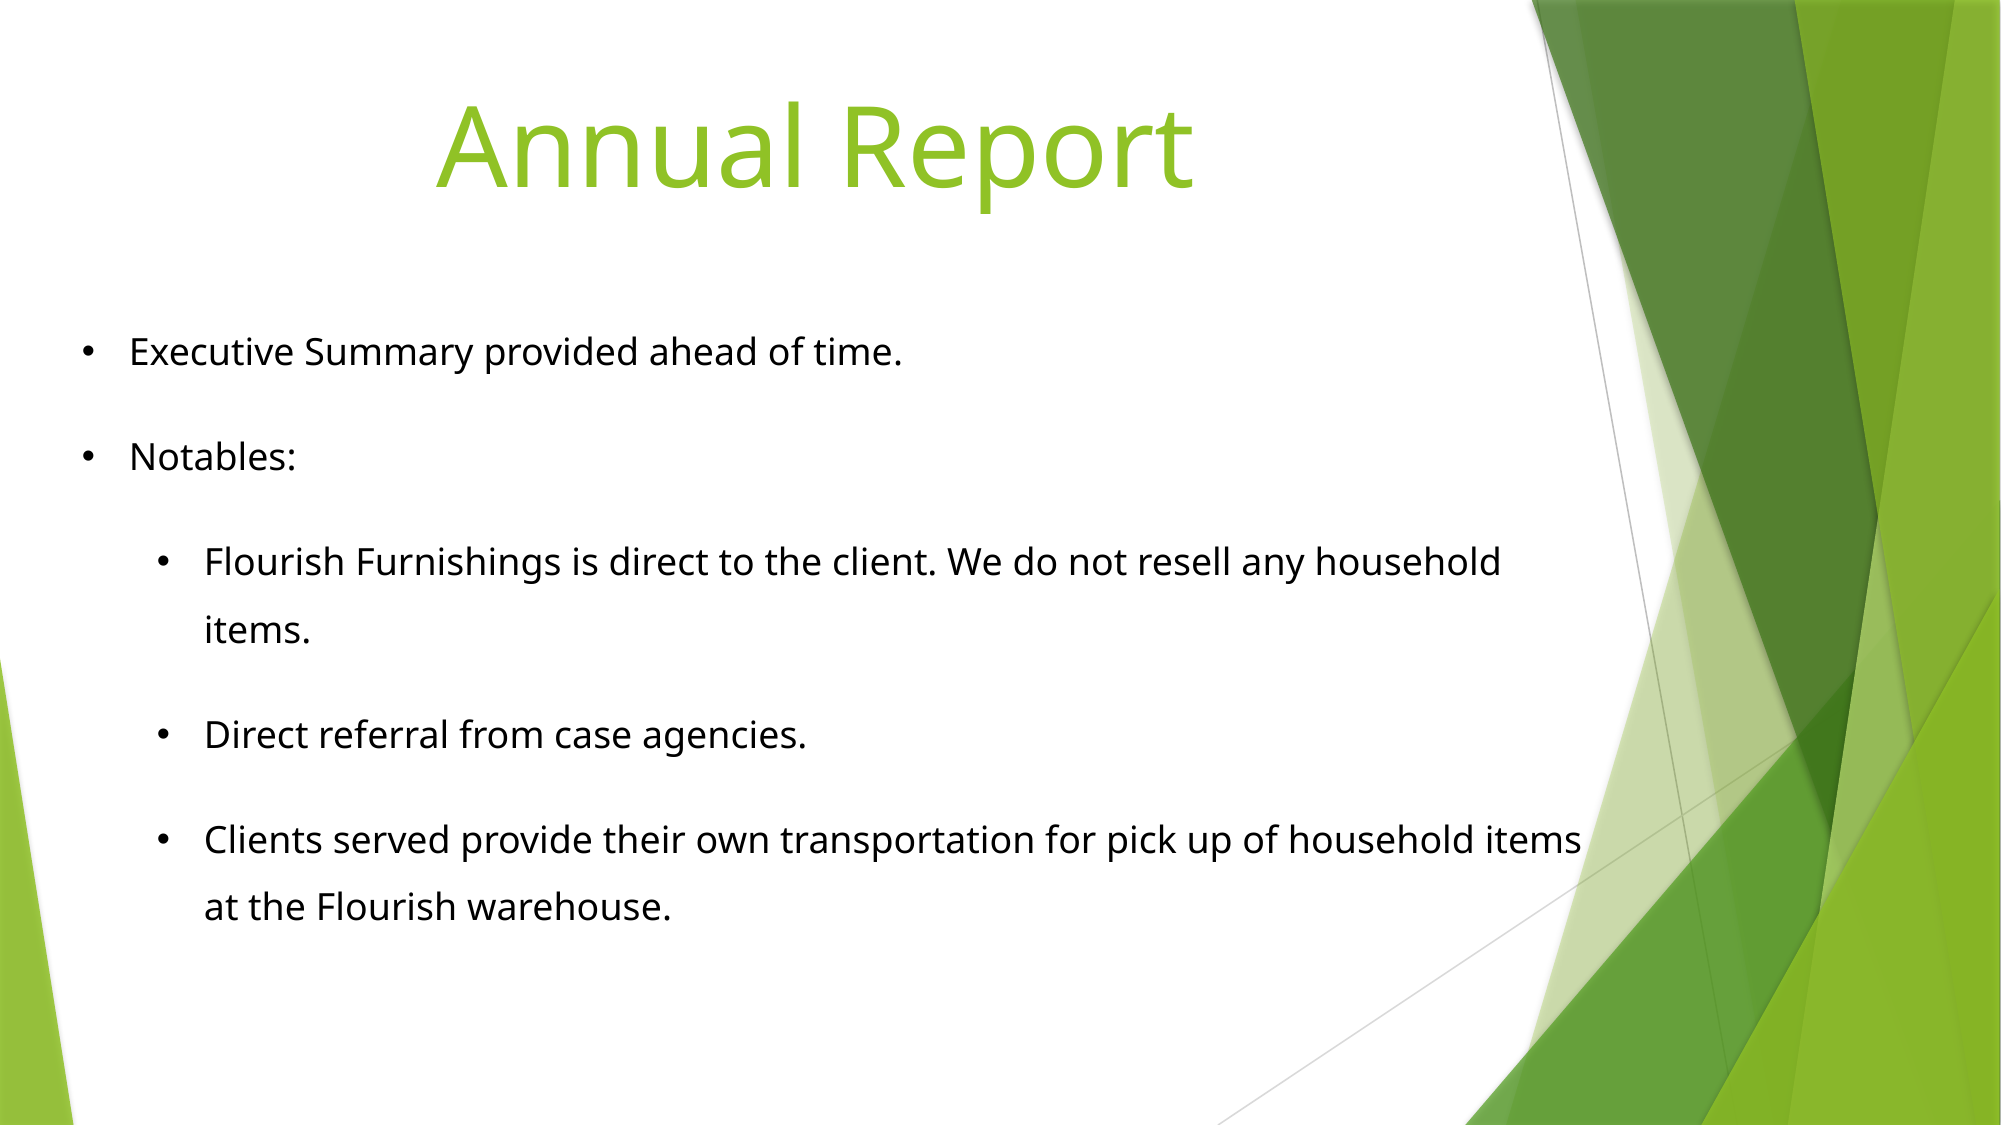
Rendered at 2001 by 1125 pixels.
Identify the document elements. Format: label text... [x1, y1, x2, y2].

title Annual Report [110, 56, 1521, 218]
text_box Executive Summary provided ahead of time. Notables: Flourish Furnishings is direct to the client. We do not resell any household items. Direct referral from case agencies. Clients served provide their own transportation for pick up of household items at the Flourish warehouse. [66, 298, 1599, 1125]
